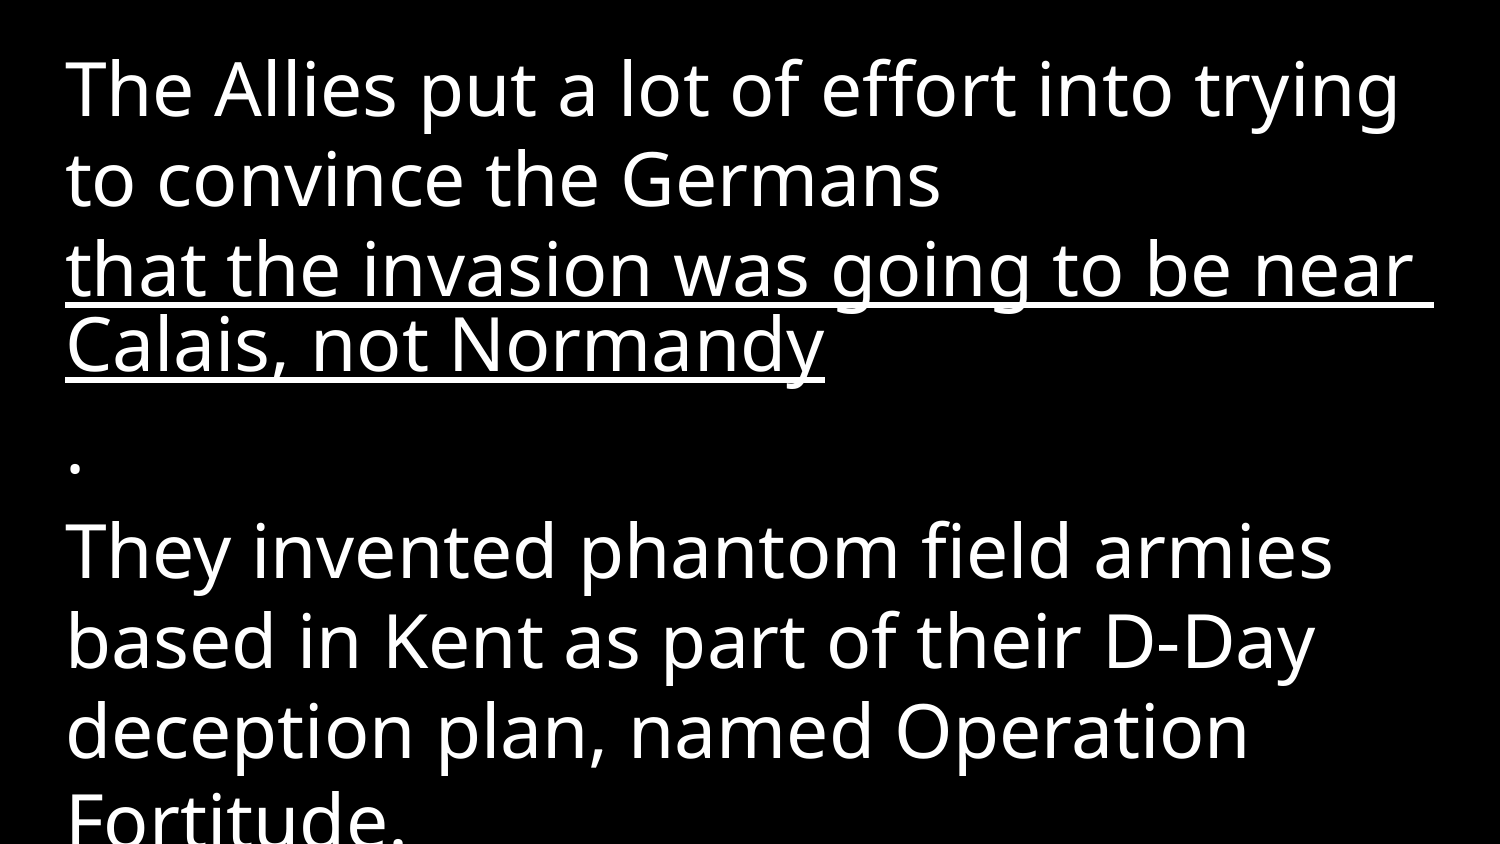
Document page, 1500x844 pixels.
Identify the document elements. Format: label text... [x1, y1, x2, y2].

subtitle The Allies put a lot of effort into trying to convince the Germans that the invasion was going to be near Calais, not Normandy. They invented phantom field armies based in Kent as part of their D-Day deception plan, named Operation Fortitude. [50, 34, 1450, 797]
